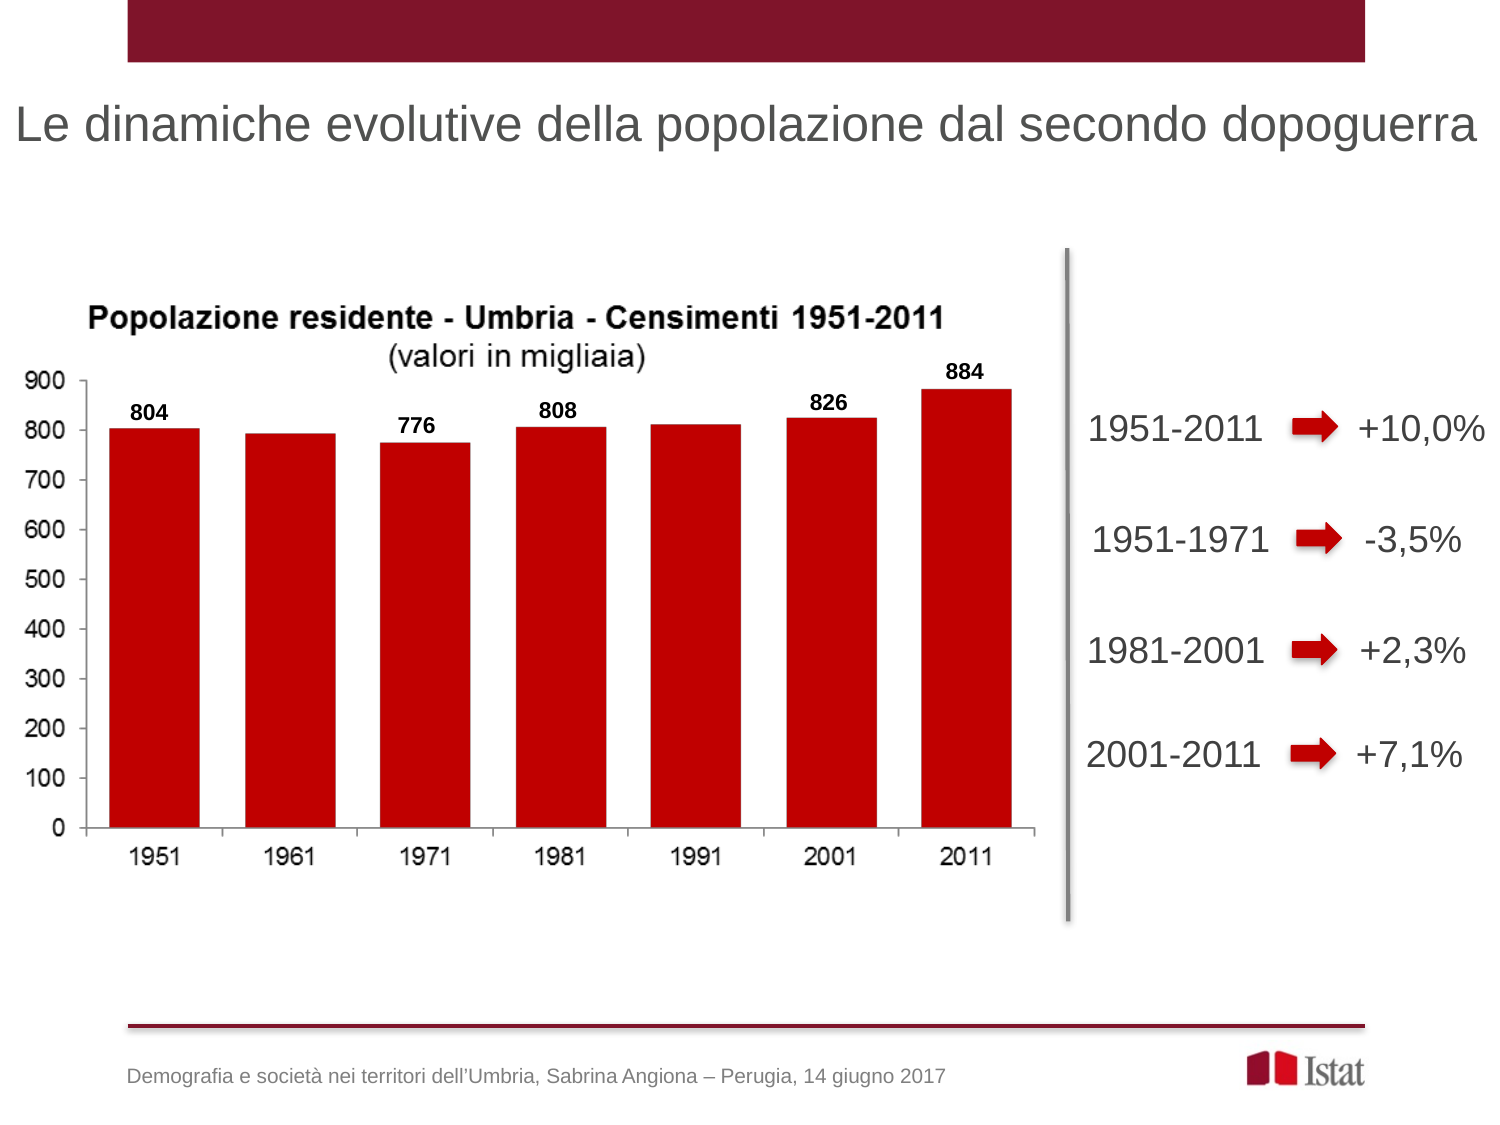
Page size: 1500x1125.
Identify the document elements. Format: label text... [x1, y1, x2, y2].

text_box 2001-2011 +7,1% [1073, 722, 1500, 783]
text_box Demografia e società nei territori dell’Umbria, Sabrina Angiona – Perugia, 14 giugno 2017 [111, 1055, 1008, 1096]
text_box [1292, 410, 1339, 443]
picture [0, 278, 1068, 882]
text_box [1291, 633, 1338, 666]
picture [1239, 1040, 1373, 1097]
text_box 1951-2011 +10,0% [1073, 396, 1500, 456]
text_box 1951-1971 -3,5% [1076, 507, 1500, 568]
text_box [1296, 522, 1342, 554]
text_box 1981-2001 +2,3% [1073, 619, 1500, 679]
text_box [1290, 737, 1337, 770]
text_box Le dinamiche evolutive della popolazione dal secondo dopoguerra [0, 83, 1500, 159]
